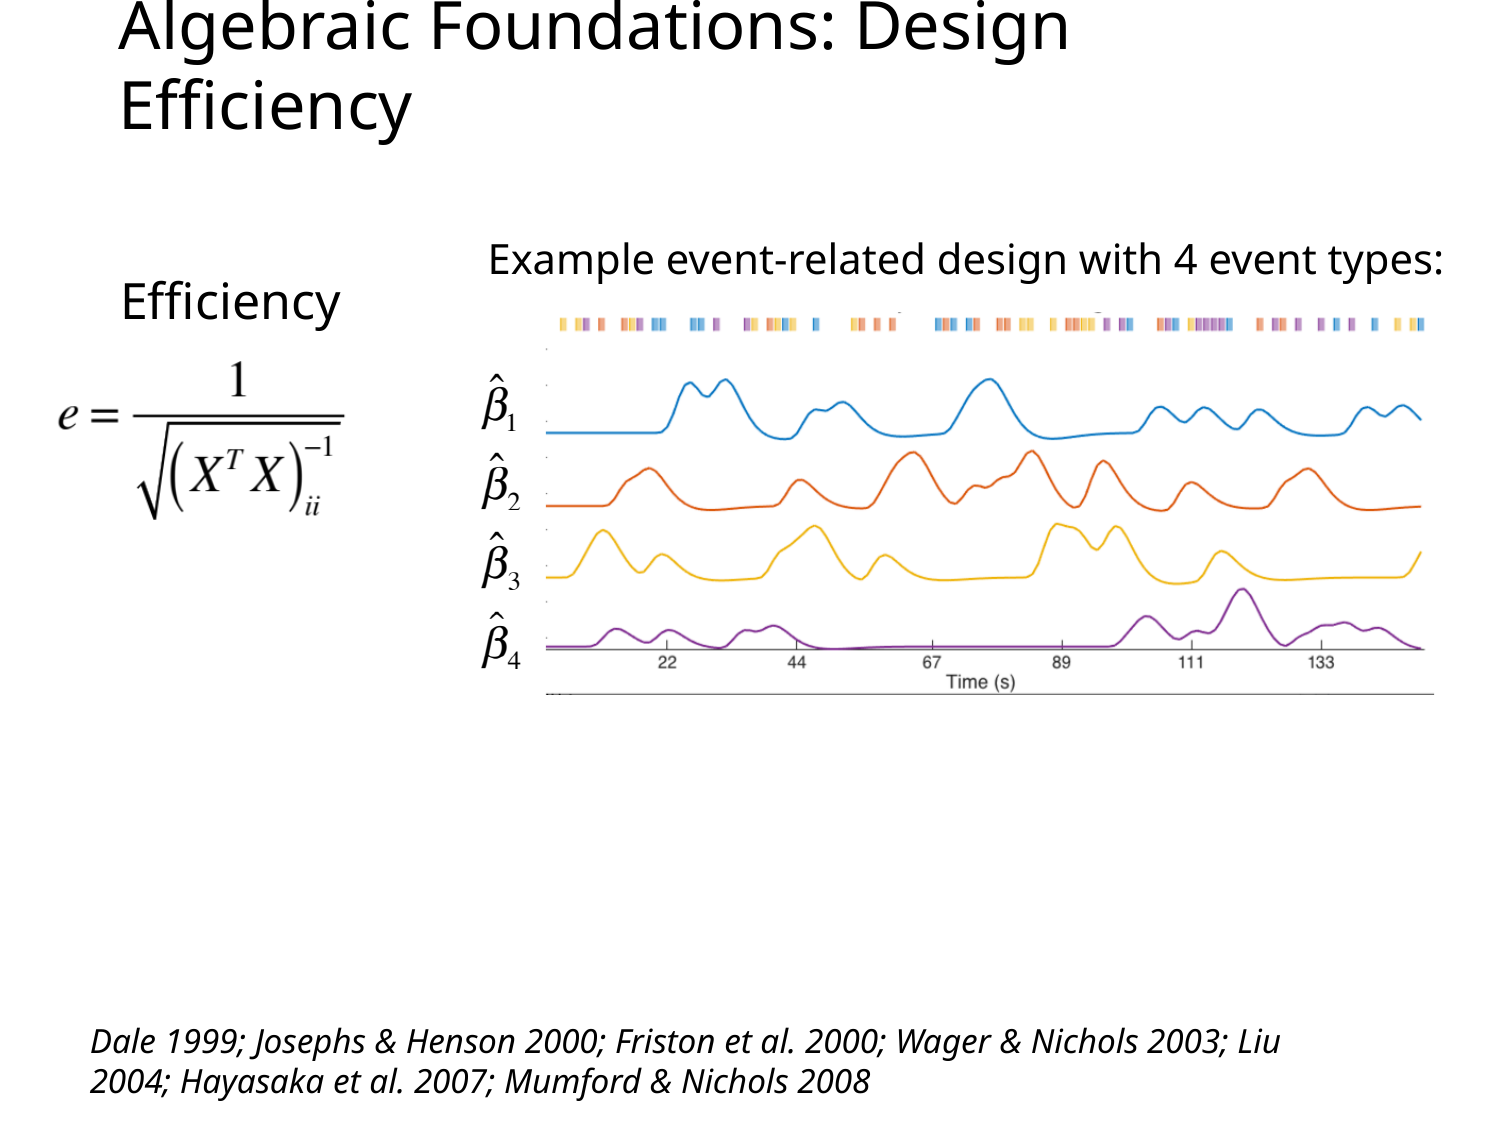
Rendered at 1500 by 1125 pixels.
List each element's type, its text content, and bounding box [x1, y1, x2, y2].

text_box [474, 312, 1435, 695]
text_box Example event-related design with 4 event types: [472, 224, 1460, 290]
text_box Dale 1999; Josephs & Henson 2000; Friston et al. 2000; Wager & Nichols 2003; Liu 2004; Hayasaka et al. 2007; Mumford & Nichols 2008 [74, 1012, 1350, 1107]
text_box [49, 262, 351, 530]
title Algebraic Foundations: Design Efficiency [111, 0, 1388, 164]
